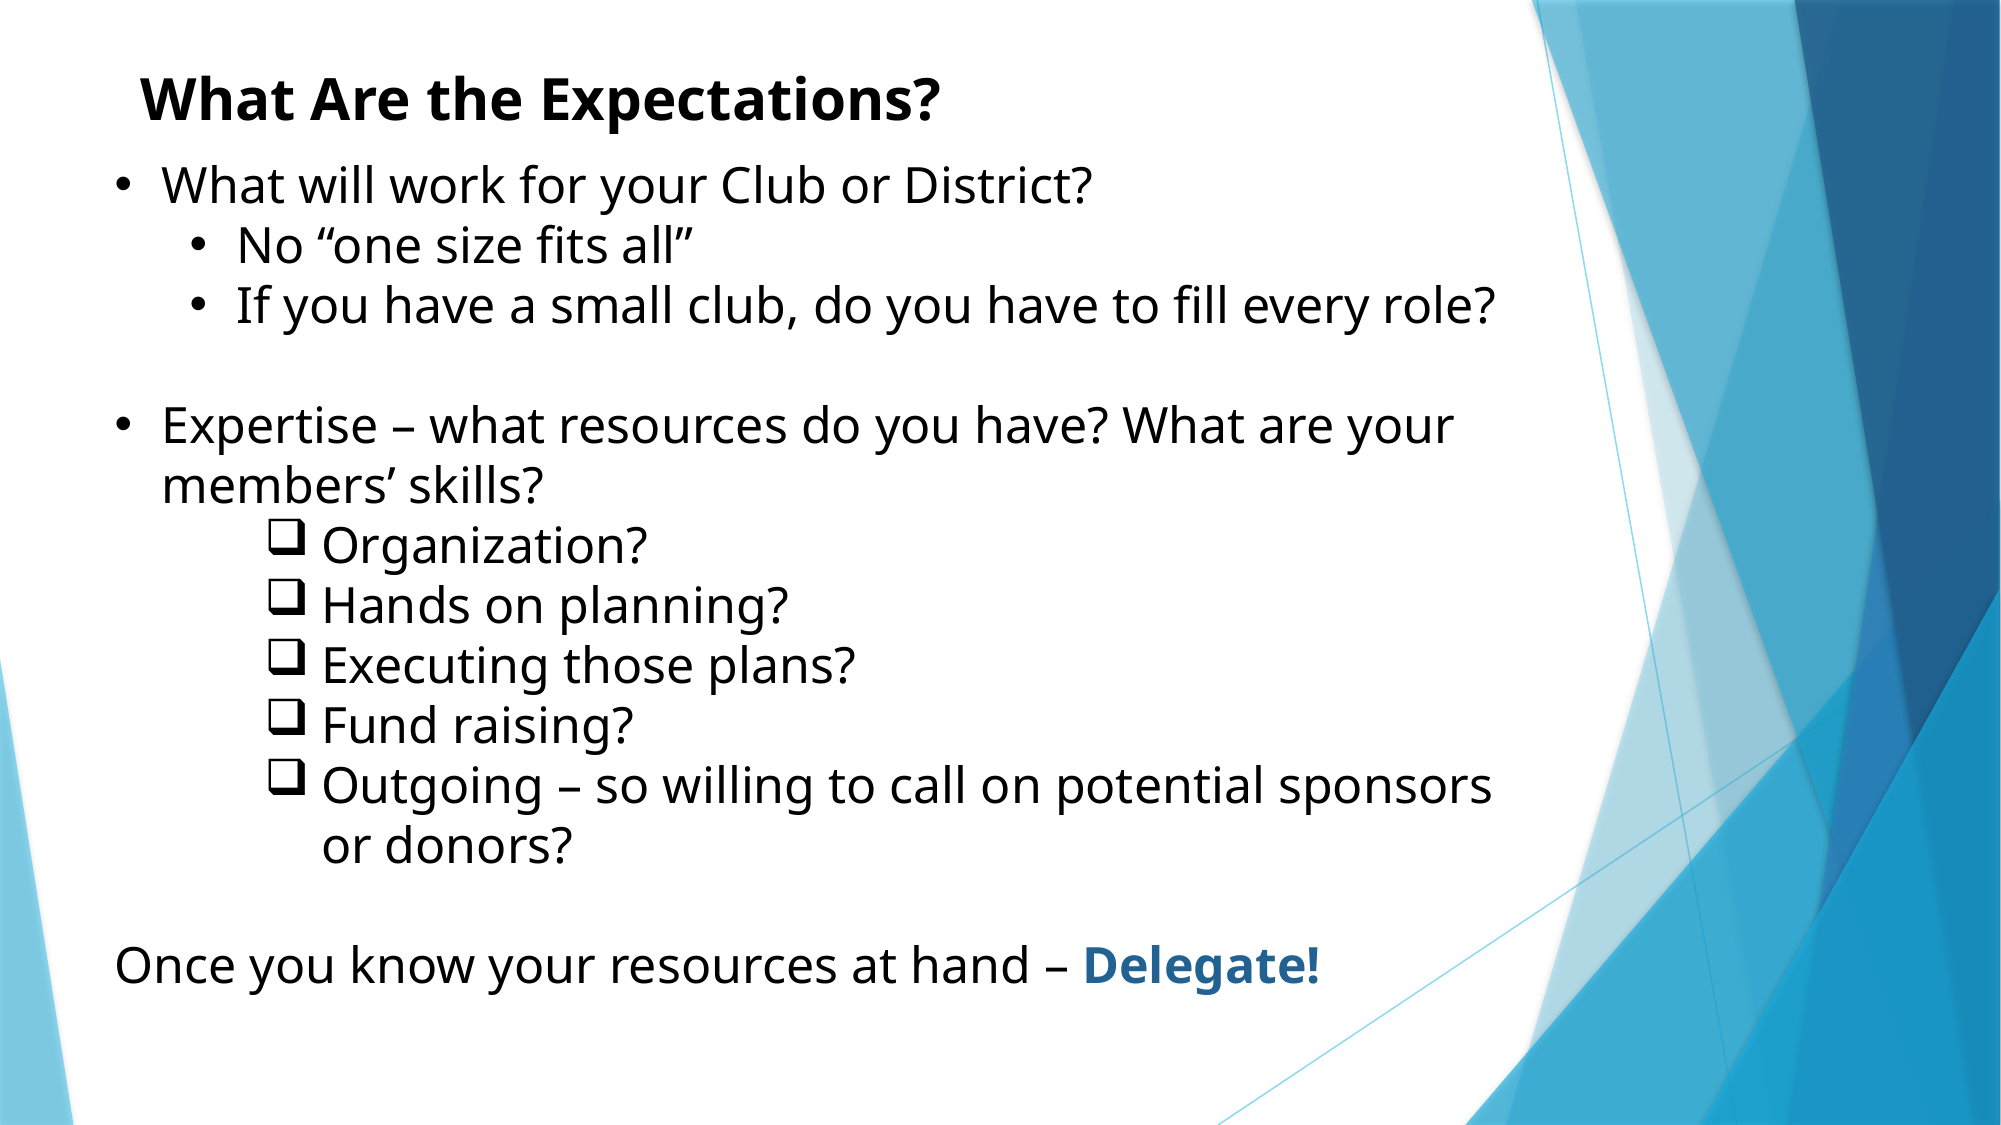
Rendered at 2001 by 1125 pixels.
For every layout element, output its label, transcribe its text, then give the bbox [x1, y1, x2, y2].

text_box What Are the Expectations? [126, 54, 1168, 140]
text_box What will work for your Club or District? No “one size fits all” If you have a small club, do you have to fill every role? Expertise – what resources do you have? What are your members’ skills? Organization? Hands on planning? Executing those plans? Fund raising? Outgoing – so willing to call on potential sponsors or donors? Once you know your resources at hand – Delegate! [99, 146, 1548, 1061]
